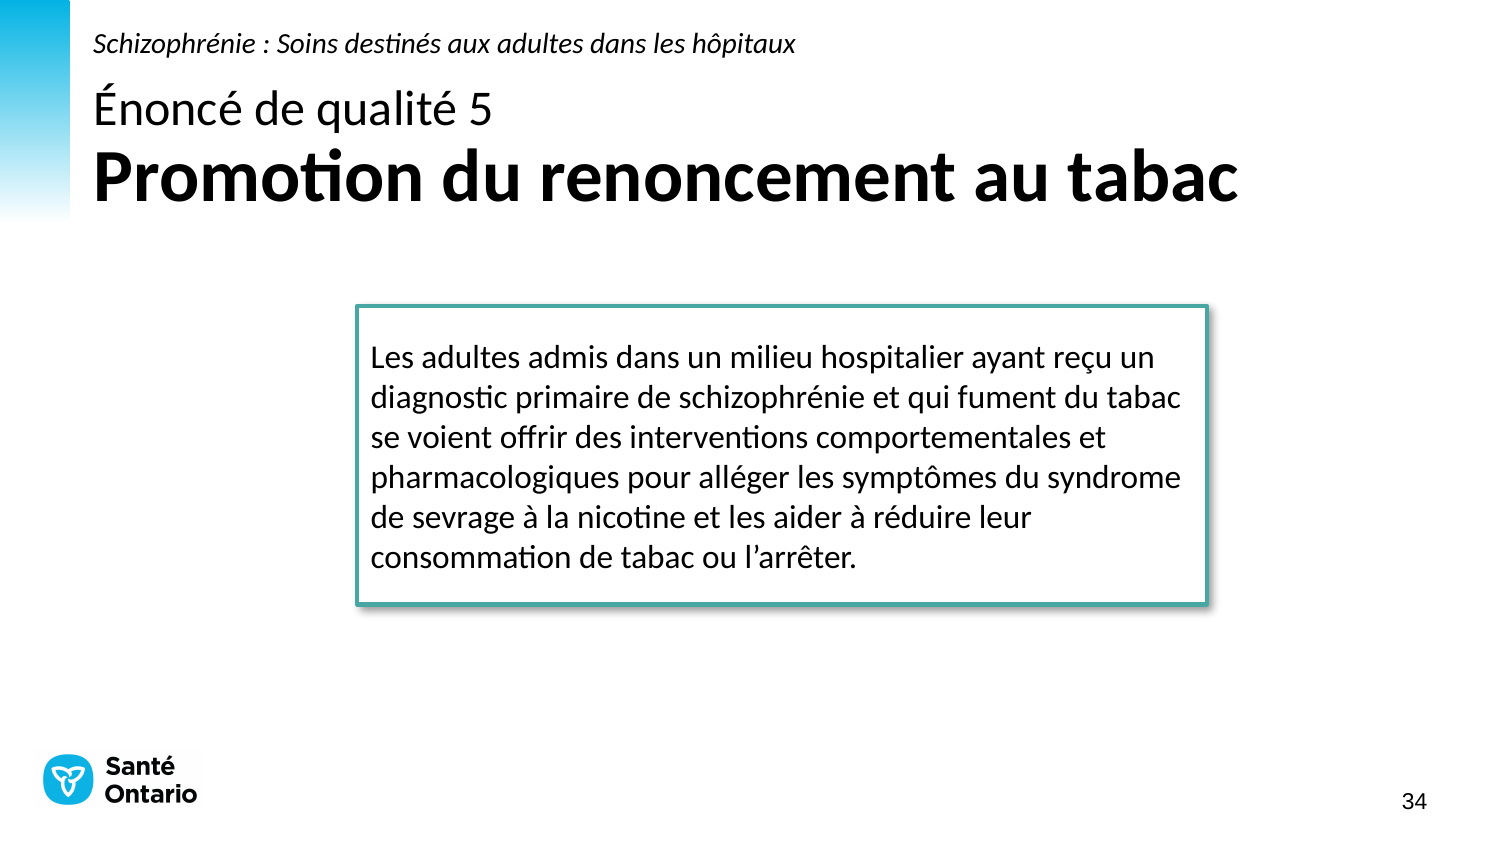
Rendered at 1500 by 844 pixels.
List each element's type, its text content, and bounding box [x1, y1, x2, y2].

text_box Les adultes admis dans un milieu hospitalier ayant reçu un diagnostic primaire de schizophrénie et qui fument du tabac se voient offrir des interventions comportementales et pharmacologiques pour alléger les symptômes du syndrome de sevrage à la nicotine et les aider à réduire leur consommation de tabac ou l’arrêter. [357, 305, 1207, 605]
picture [34, 750, 204, 809]
title Énoncé de qualité 5 Promotion du renoncement au tabac [78, 74, 1486, 219]
text_box Schizophrénie : Soins destinés aux adultes dans les hôpitaux [78, 15, 829, 68]
